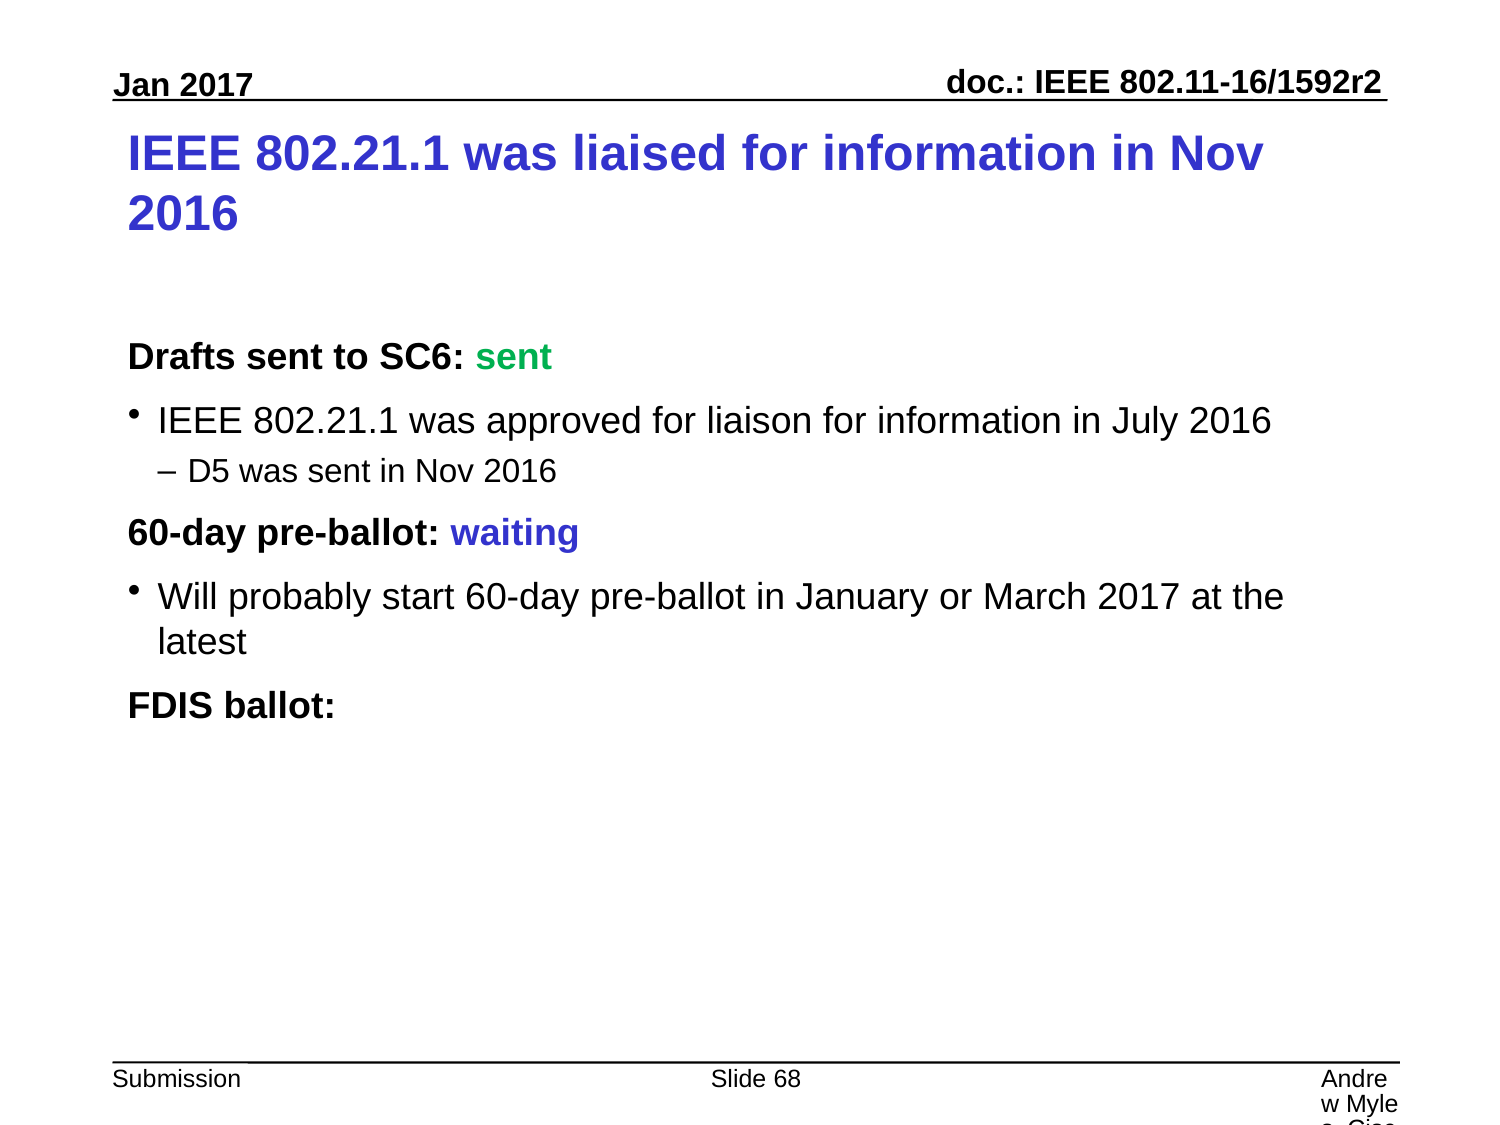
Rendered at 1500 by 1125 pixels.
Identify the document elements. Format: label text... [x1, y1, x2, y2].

title IEEE 802.21.1 was liaised for information in Nov 2016 [112, 112, 1388, 288]
slide_number Slide 68 [709, 1061, 803, 1093]
list Drafts sent to SC6: sent IEEE 802.21.1 was approved for liaison for information in July 2016 D5 was sent in Nov 2016 60-day pre-ballot: waiting Will probably start 60-day pre-ballot in January or March 2017 at the latest FDIS ballot: [112, 324, 1388, 1000]
footer Andrew Myles, Cisco [1320, 1061, 1402, 1093]
